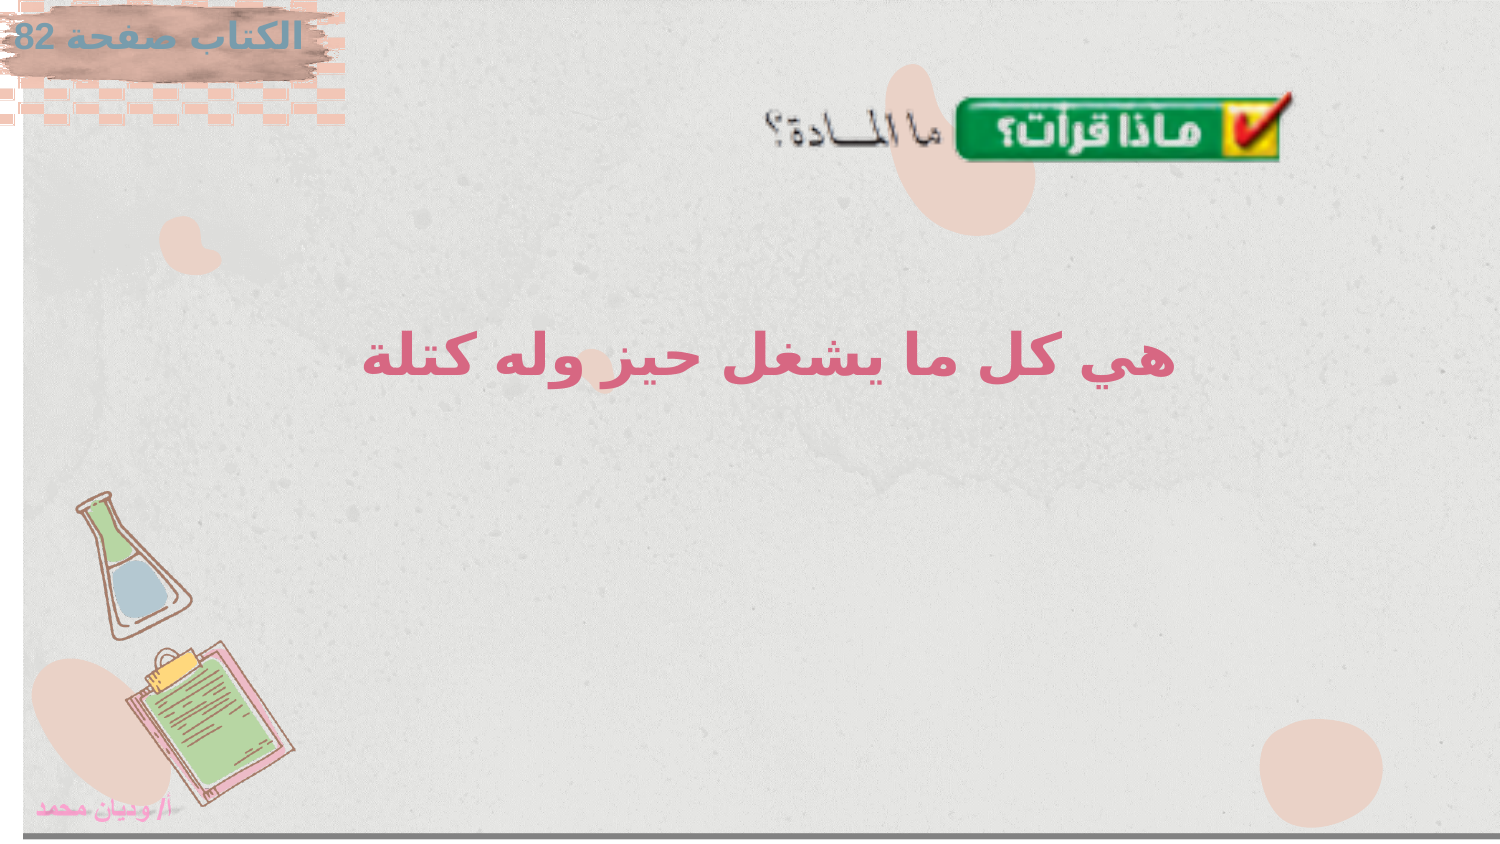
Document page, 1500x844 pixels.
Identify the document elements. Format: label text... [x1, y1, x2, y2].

picture [0, 0, 1500, 844]
text_box هي كل ما يشغل حيز وله كتلة [327, 309, 1228, 394]
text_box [0, 0, 346, 127]
